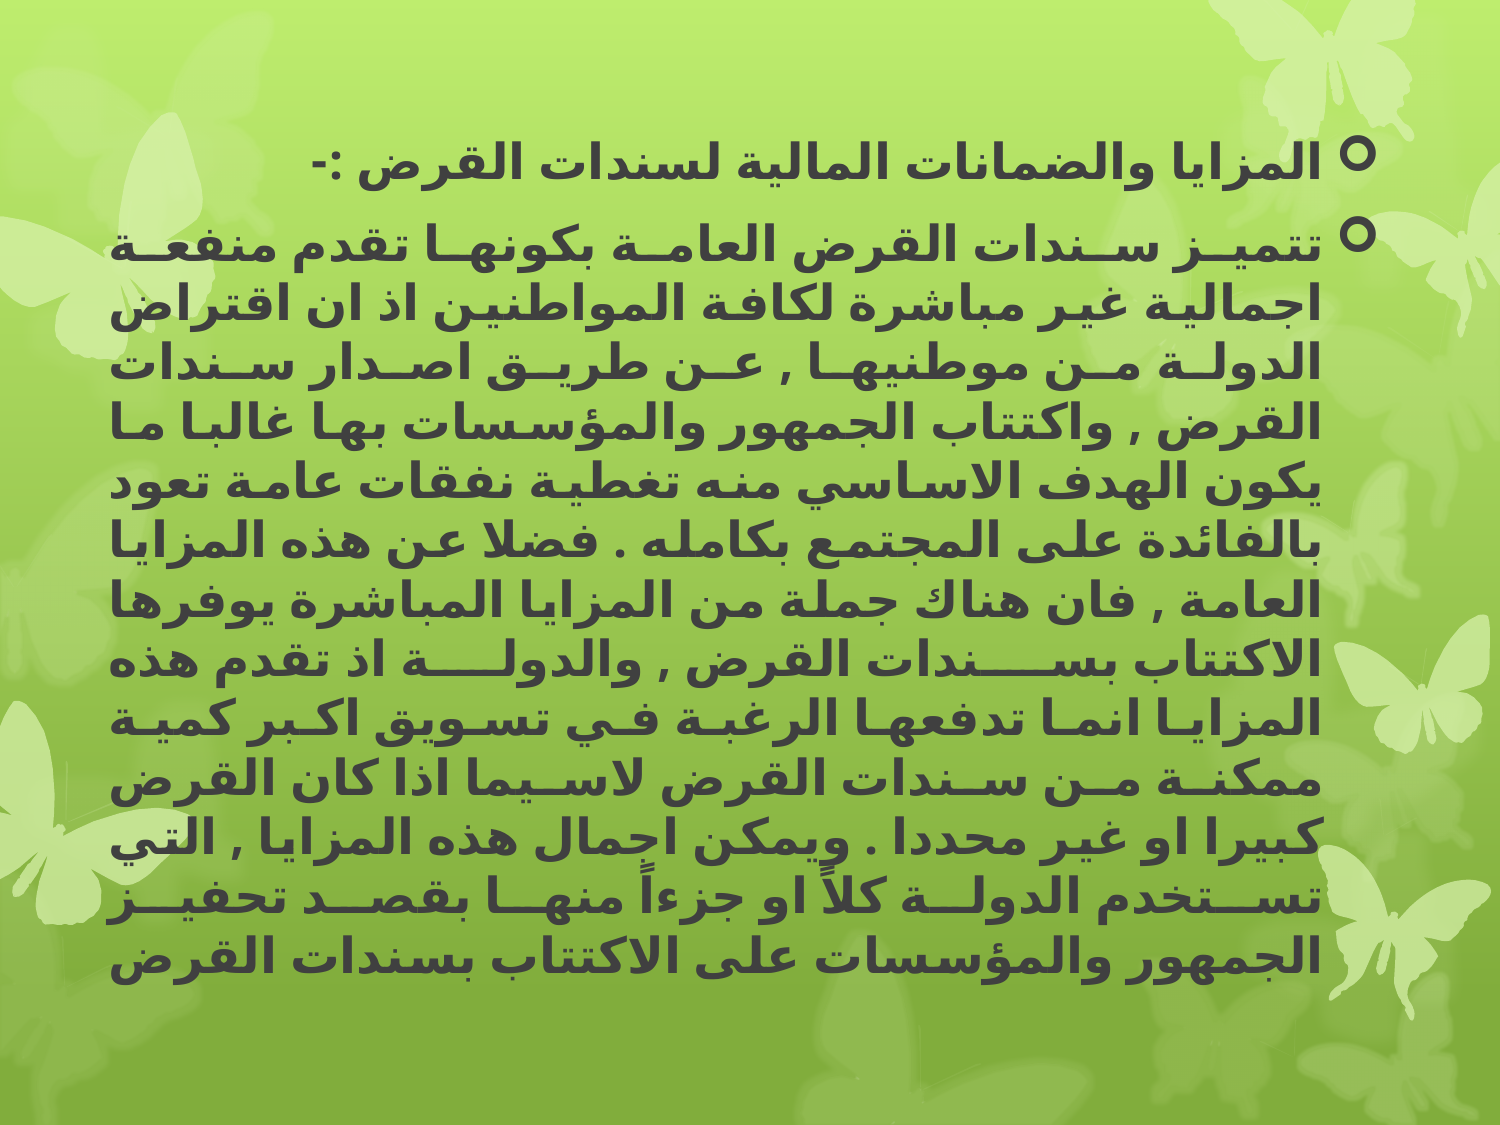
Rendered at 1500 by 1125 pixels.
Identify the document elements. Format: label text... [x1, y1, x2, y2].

list المزايا والضمانات المالية لسندات القرض :- تتميز سندات القرض العامة بكونها تقدم منفعة اجمالية غير مباشرة لكافة المواطنين اذ ان اقتراض الدولة من موطنيها , عن طريق اصدار سندات القرض , واكتتاب الجمهور والمؤسسات بها غالبا ما يكون الهدف الاساسي منه تغطية نفقات عامة تعود بالفائدة على المجتمع بكامله . فضلا عن هذه المزايا العامة , فان هناك جملة من المزايا المباشرة يوفرها الاكتتاب بسندات القرض , والدولة اذ تقدم هذه المزايا انما تدفعها الرغبة في تسويق اكبر كمية ممكنة من سندات القرض لاسيما اذا كان القرض كبيرا او غير محددا . ويمكن اجمال هذه المزايا , التي تستخدم الدولة كلاً او جزءاً منها بقصد تحفيز الجمهور والمؤسسات على الاكتتاب بسندات القرض [93, 93, 1395, 1020]
